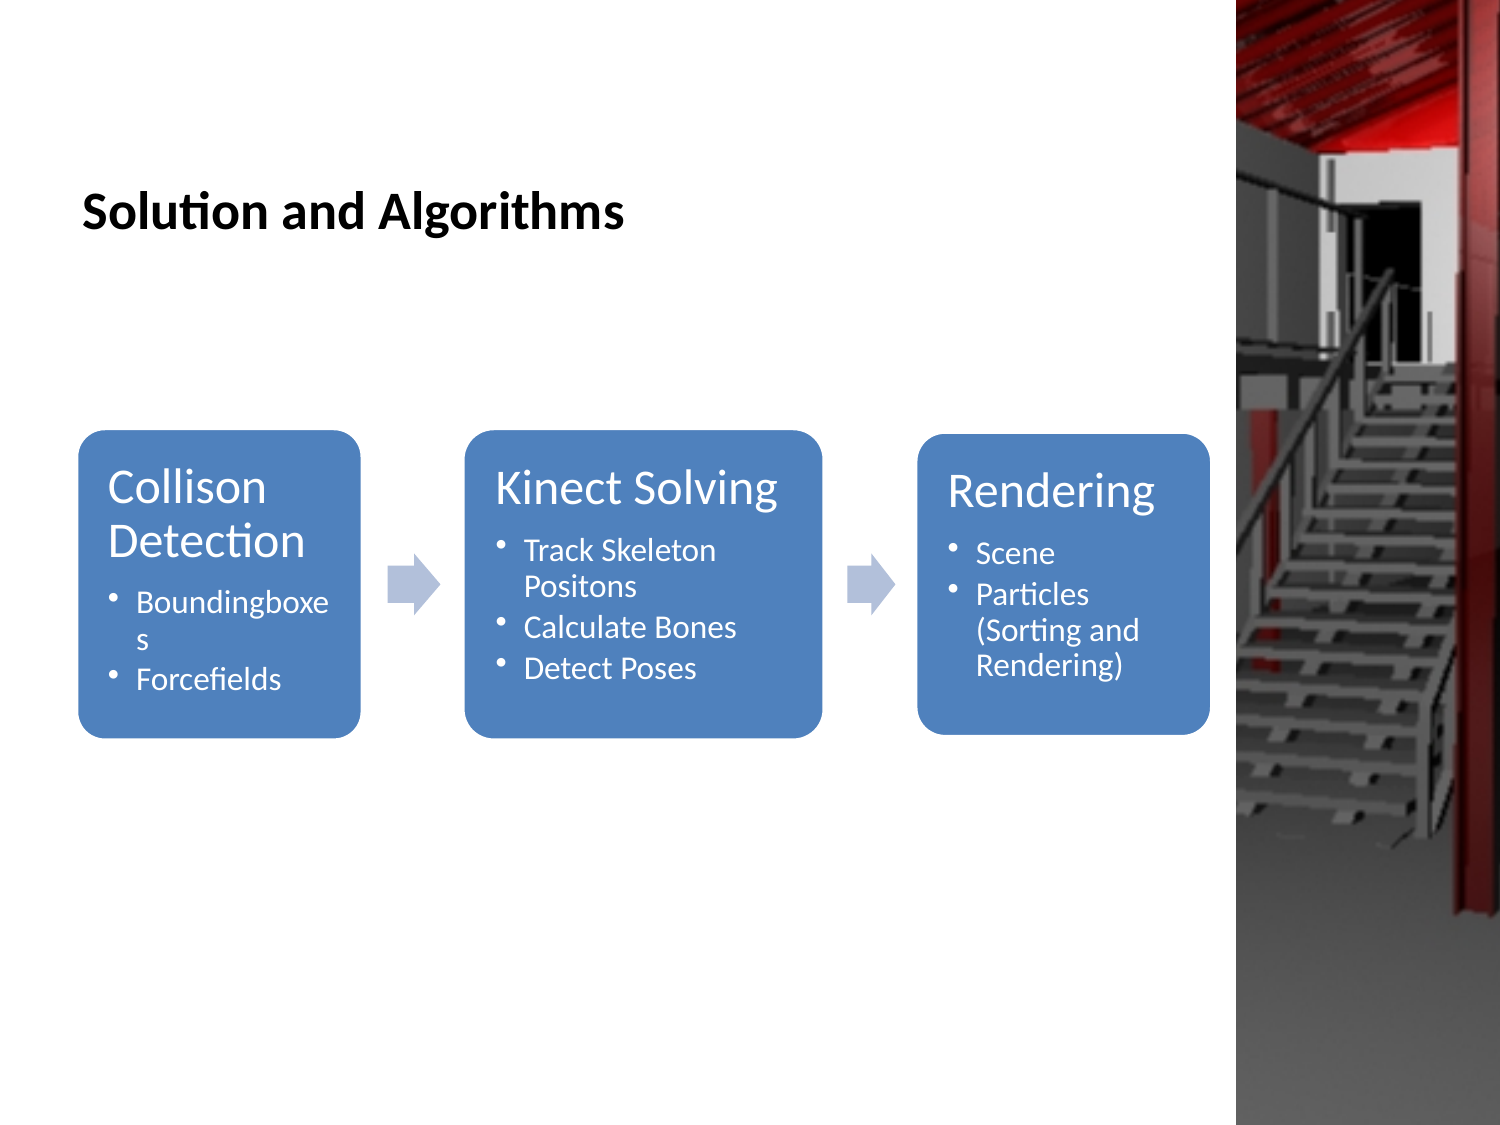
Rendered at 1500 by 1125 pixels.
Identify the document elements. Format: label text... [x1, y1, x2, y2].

title Solution and Algorithms [75, 52, 1223, 240]
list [74, 263, 1223, 1060]
picture [1236, 0, 1500, 1125]
